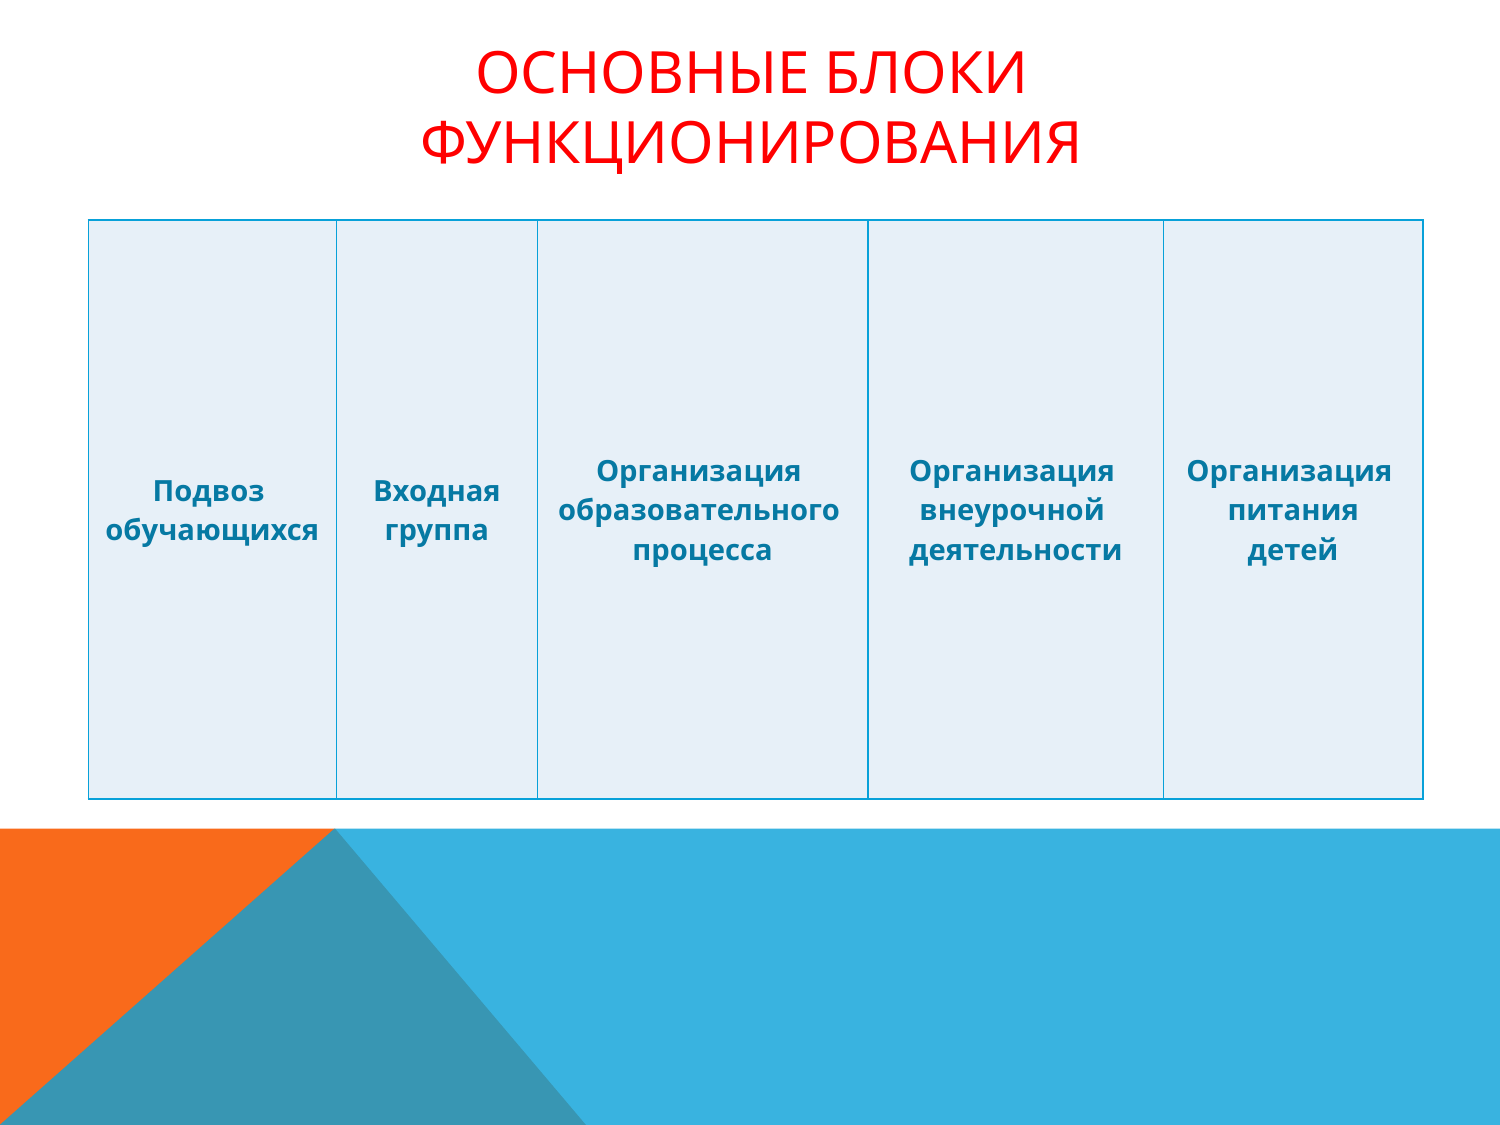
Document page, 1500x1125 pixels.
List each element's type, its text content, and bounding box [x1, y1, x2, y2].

table_header Организация образовательного процесса [538, 221, 867, 798]
table_header Входная группа [337, 221, 537, 798]
title Основные блоки функционирования [134, 59, 1369, 150]
table_header Организация питания детей [1164, 221, 1422, 798]
table_header Организация внеурочной деятельности [869, 221, 1163, 798]
table_header Подвоз обучающихся [89, 221, 336, 798]
